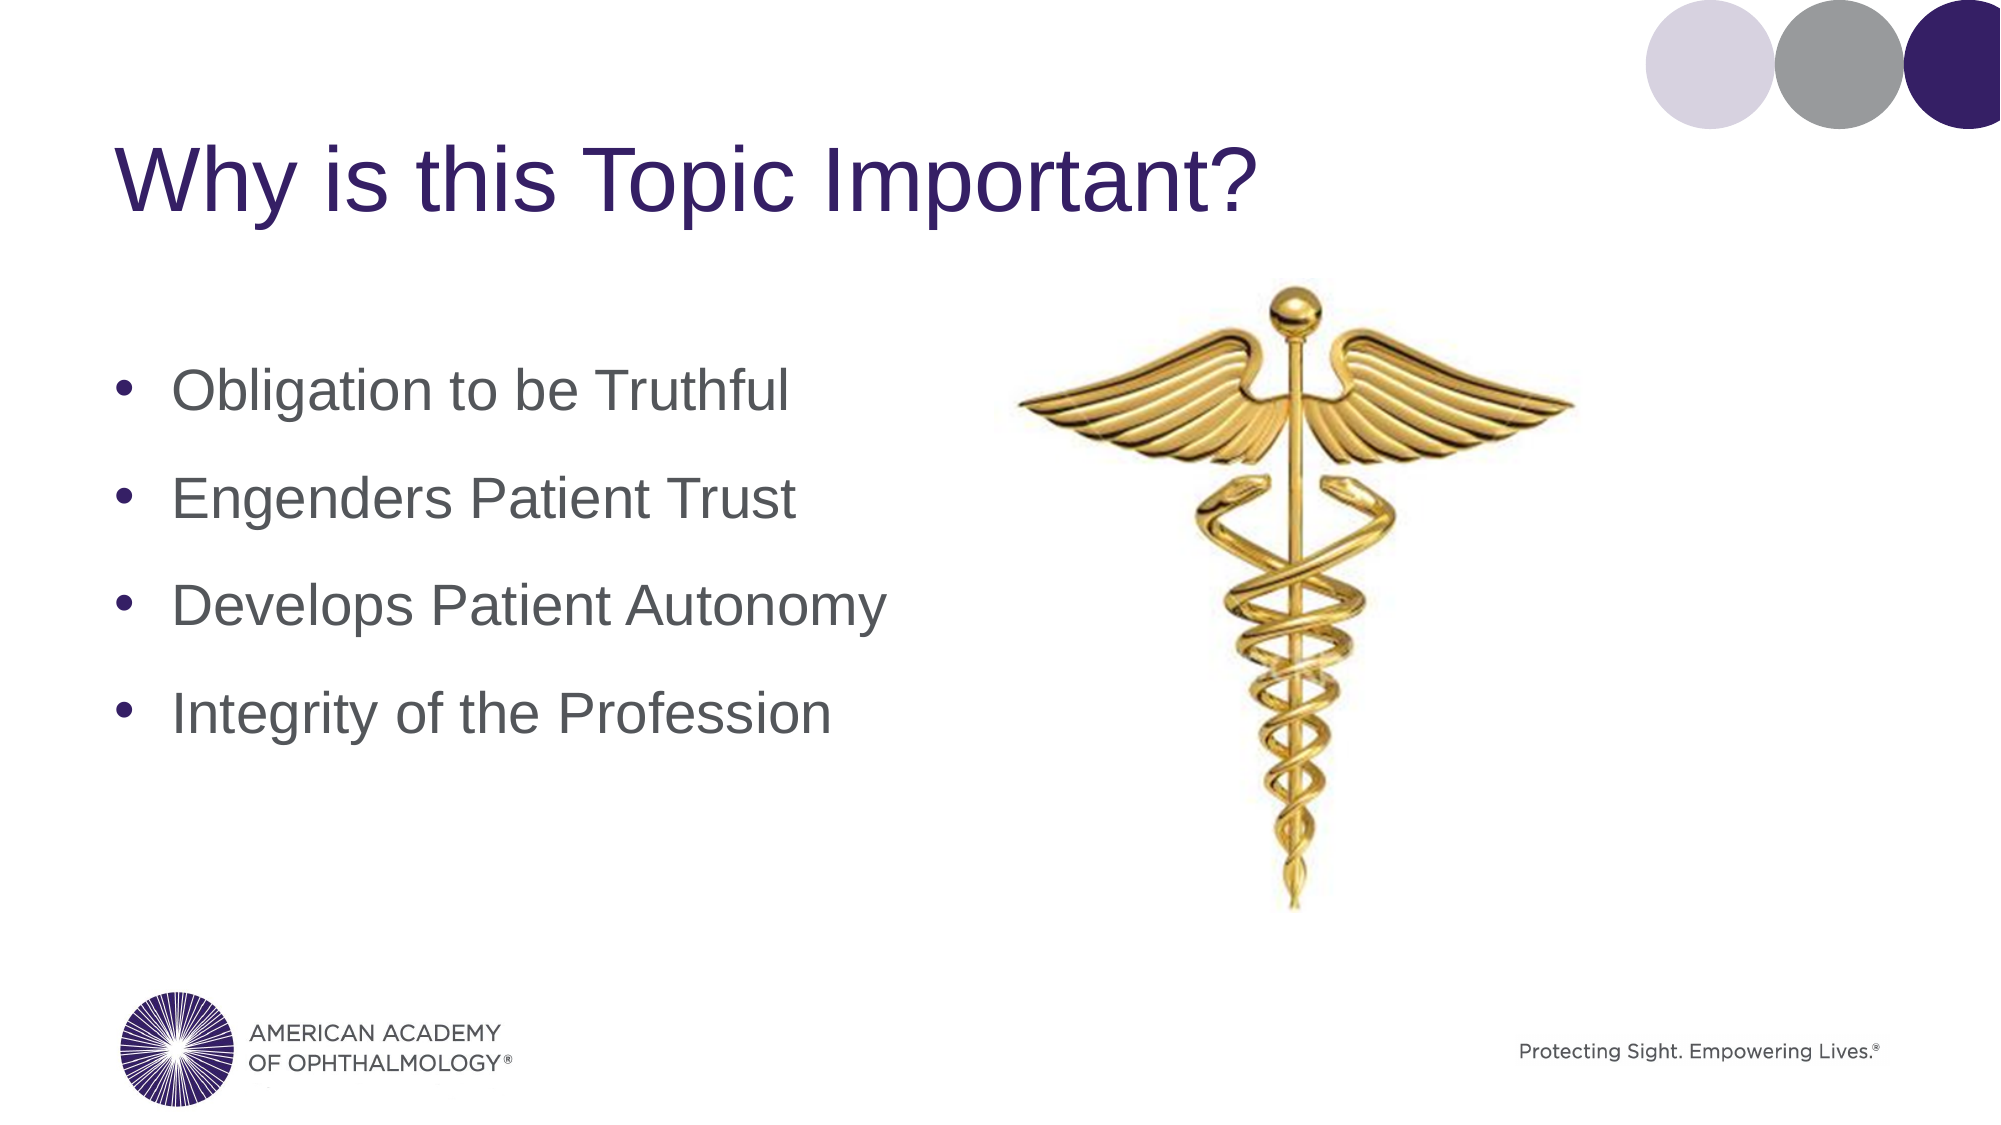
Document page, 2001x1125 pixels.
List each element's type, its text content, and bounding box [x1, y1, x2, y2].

title Why is this Topic Important? [99, 37, 1900, 238]
list Obligation to be Truthful Engenders Patient Trust Develops Patient Autonomy Integrity of the Profession [99, 237, 925, 913]
picture [1515, 1034, 1890, 1066]
picture [108, 981, 531, 1113]
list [994, 278, 1592, 913]
